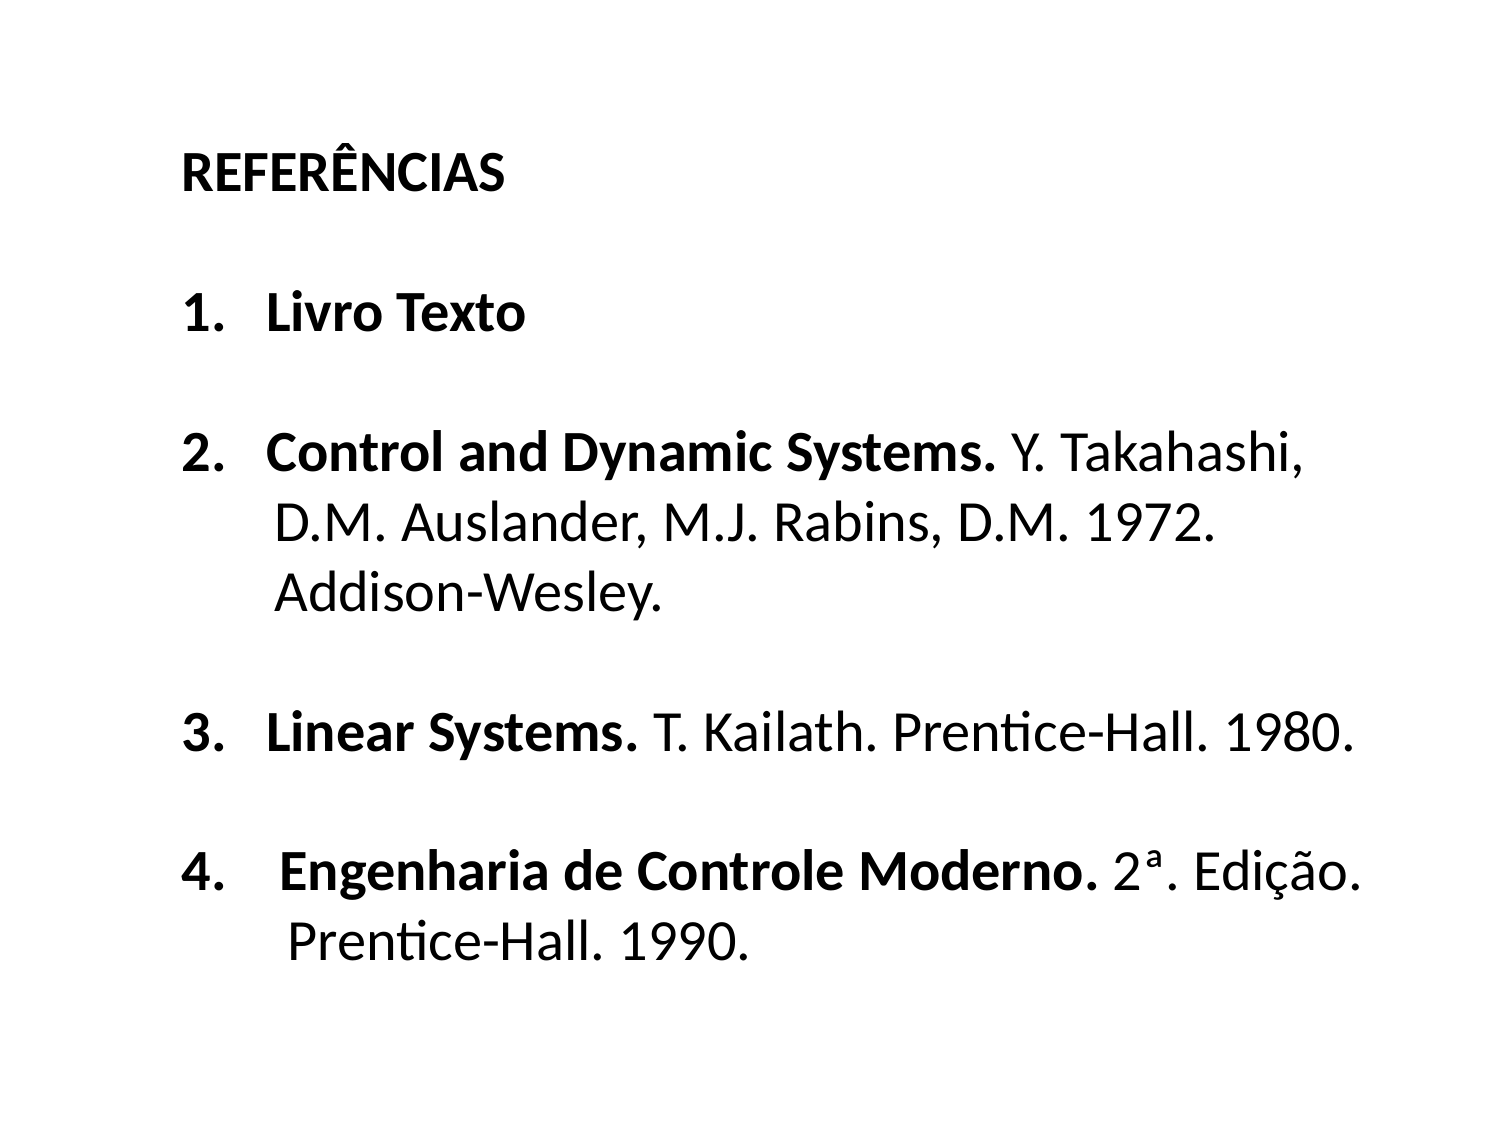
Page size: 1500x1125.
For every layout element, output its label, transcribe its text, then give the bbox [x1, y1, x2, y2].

text_box REFERÊNCIAS Livro Texto 2. Control and Dynamic Systems. Y. Takahashi, D.M. Auslander, M.J. Rabins, D.M. 1972. Addison-Wesley. Linear Systems. T. Kailath. Prentice-Hall. 1980. Engenharia de Controle Moderno. 2ª. Edição. Prentice-Hall. 1990. [166, 125, 1378, 980]
